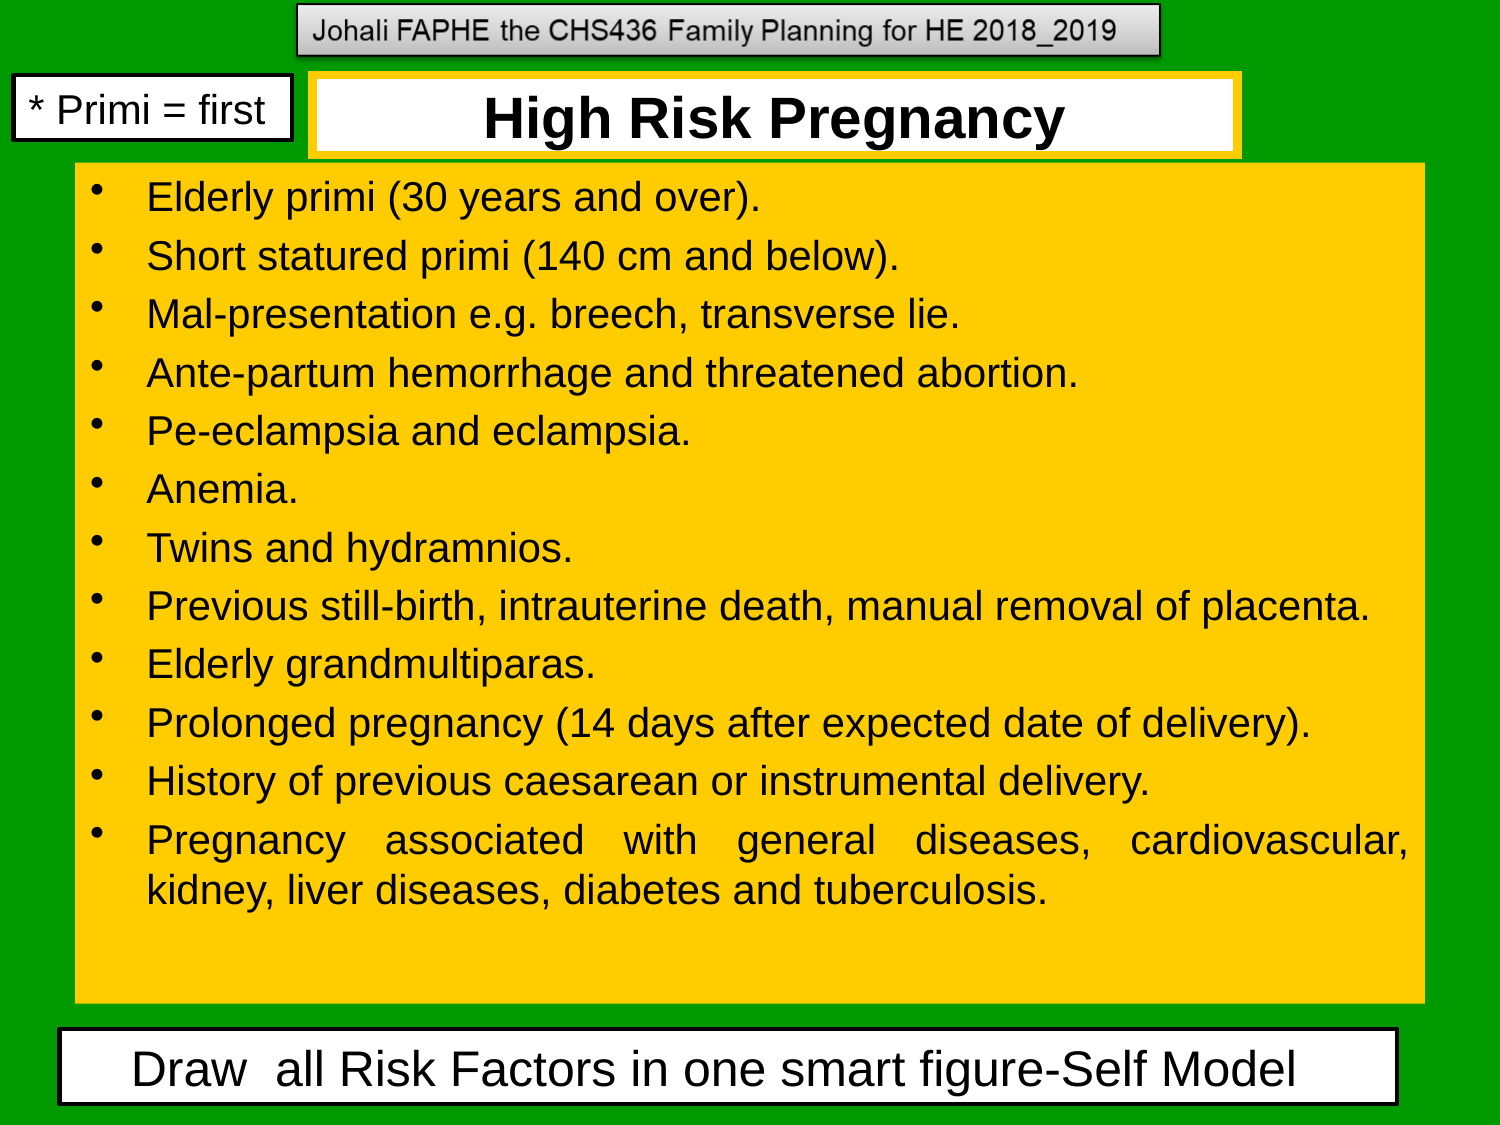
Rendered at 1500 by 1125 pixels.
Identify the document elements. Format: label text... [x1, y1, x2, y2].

title High Risk Pregnancy [308, 71, 1242, 159]
text_box * Primi = first [11, 73, 294, 142]
list Elderly primi (30 years and over). Short statured primi (140 cm and below). Mal-presentation e.g. breech, transverse lie. Ante-partum hemorrhage and threatened abortion. Pe-eclampsia and eclampsia. Anemia. Twins and hydramnios. Previous still-birth, intrauterine death, manual removal of placenta. Elderly grandmultiparas. Prolonged pregnancy (14 days after expected date of delivery). History of previous caesarean or instrumental delivery. Pregnancy associated with general diseases, cardiovascular, kidney, liver diseases, diabetes and tuberculosis. [74, 162, 1426, 1004]
picture [287, 0, 1168, 76]
text_box Draw all Risk Factors in one smart figure-Self Model [57, 1027, 1399, 1106]
